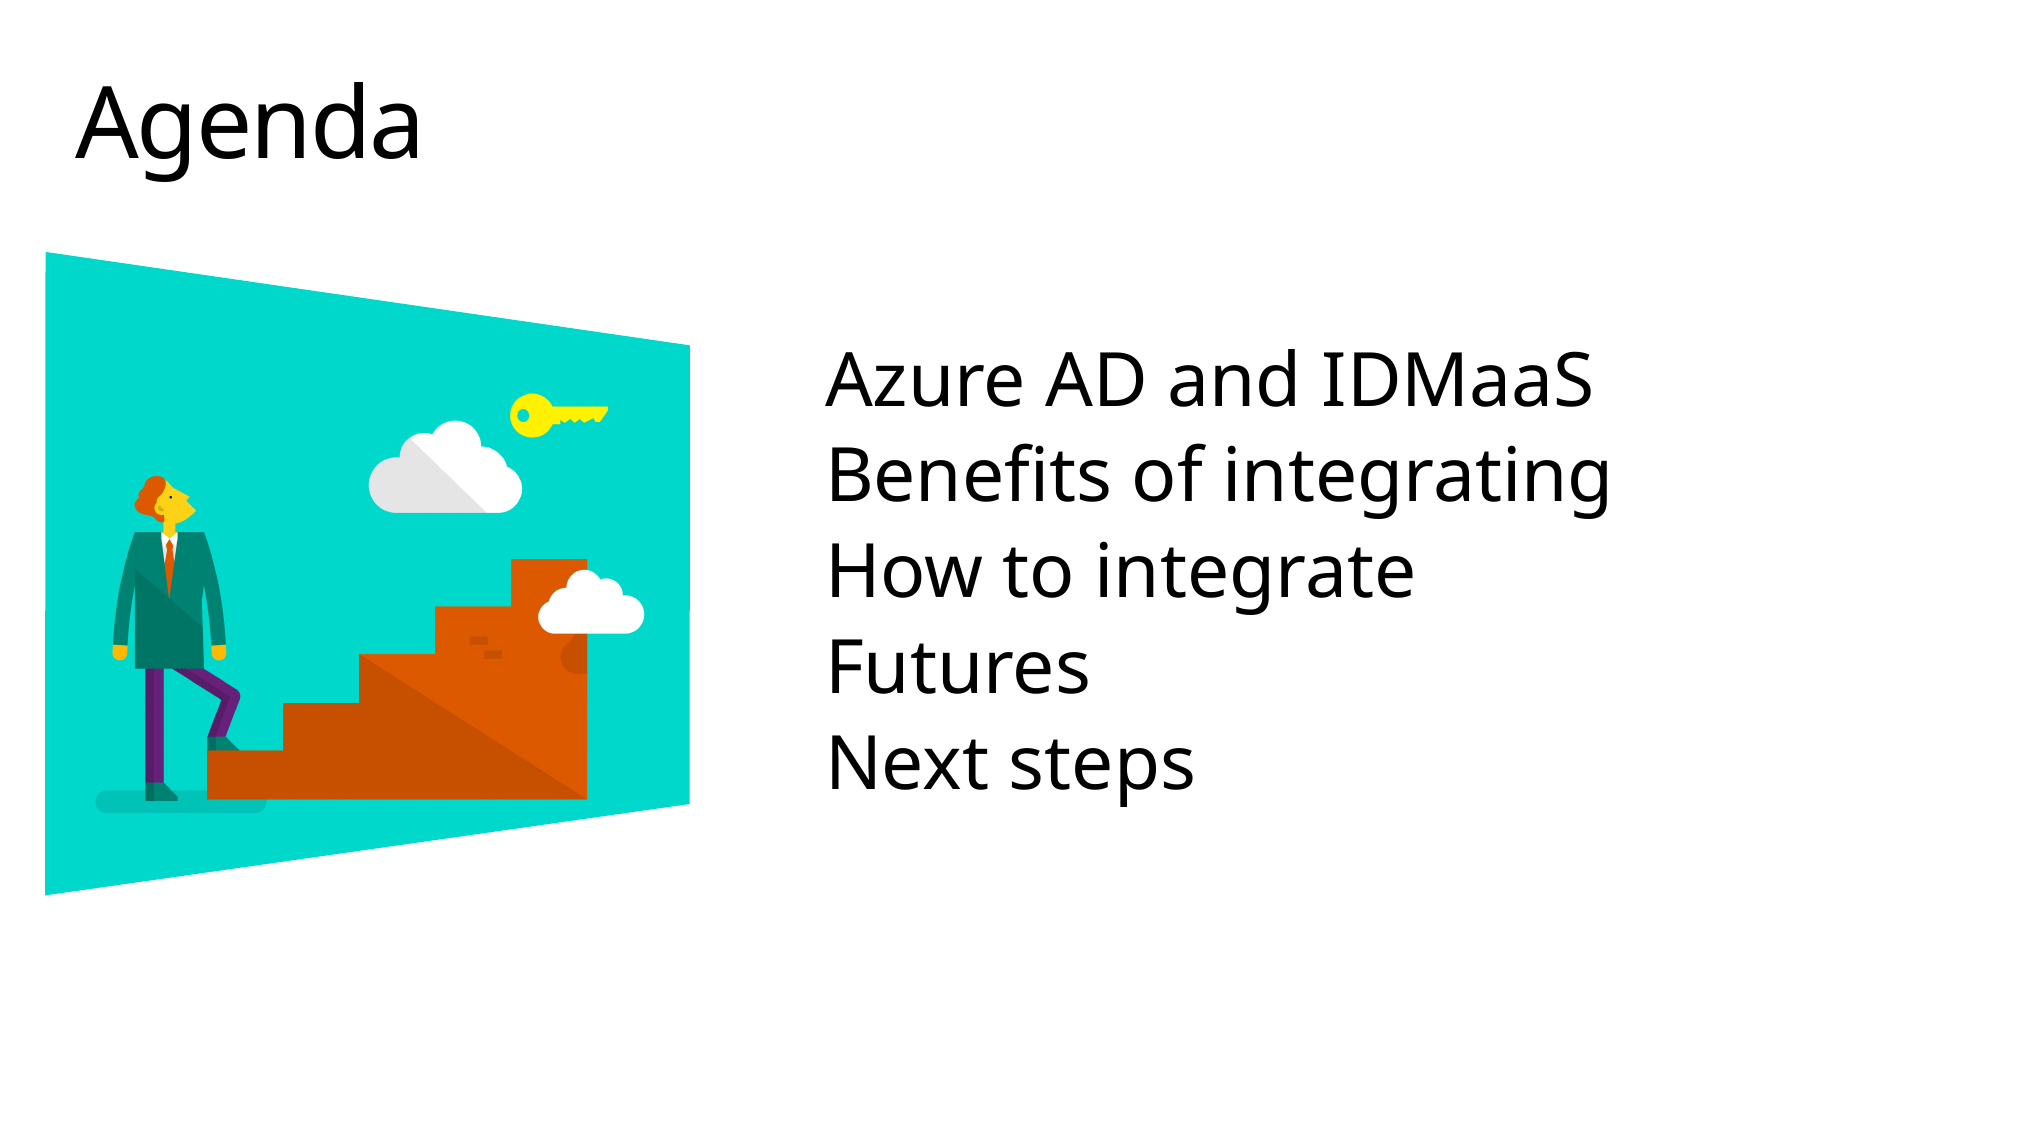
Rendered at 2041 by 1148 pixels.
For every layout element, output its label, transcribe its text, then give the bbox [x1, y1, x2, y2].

title Agenda [45, 48, 1996, 199]
picture [44, 251, 691, 896]
list Azure AD and IDMaaS Benefits of integrating How to integrate Futures Next steps [795, 498, 1996, 649]
